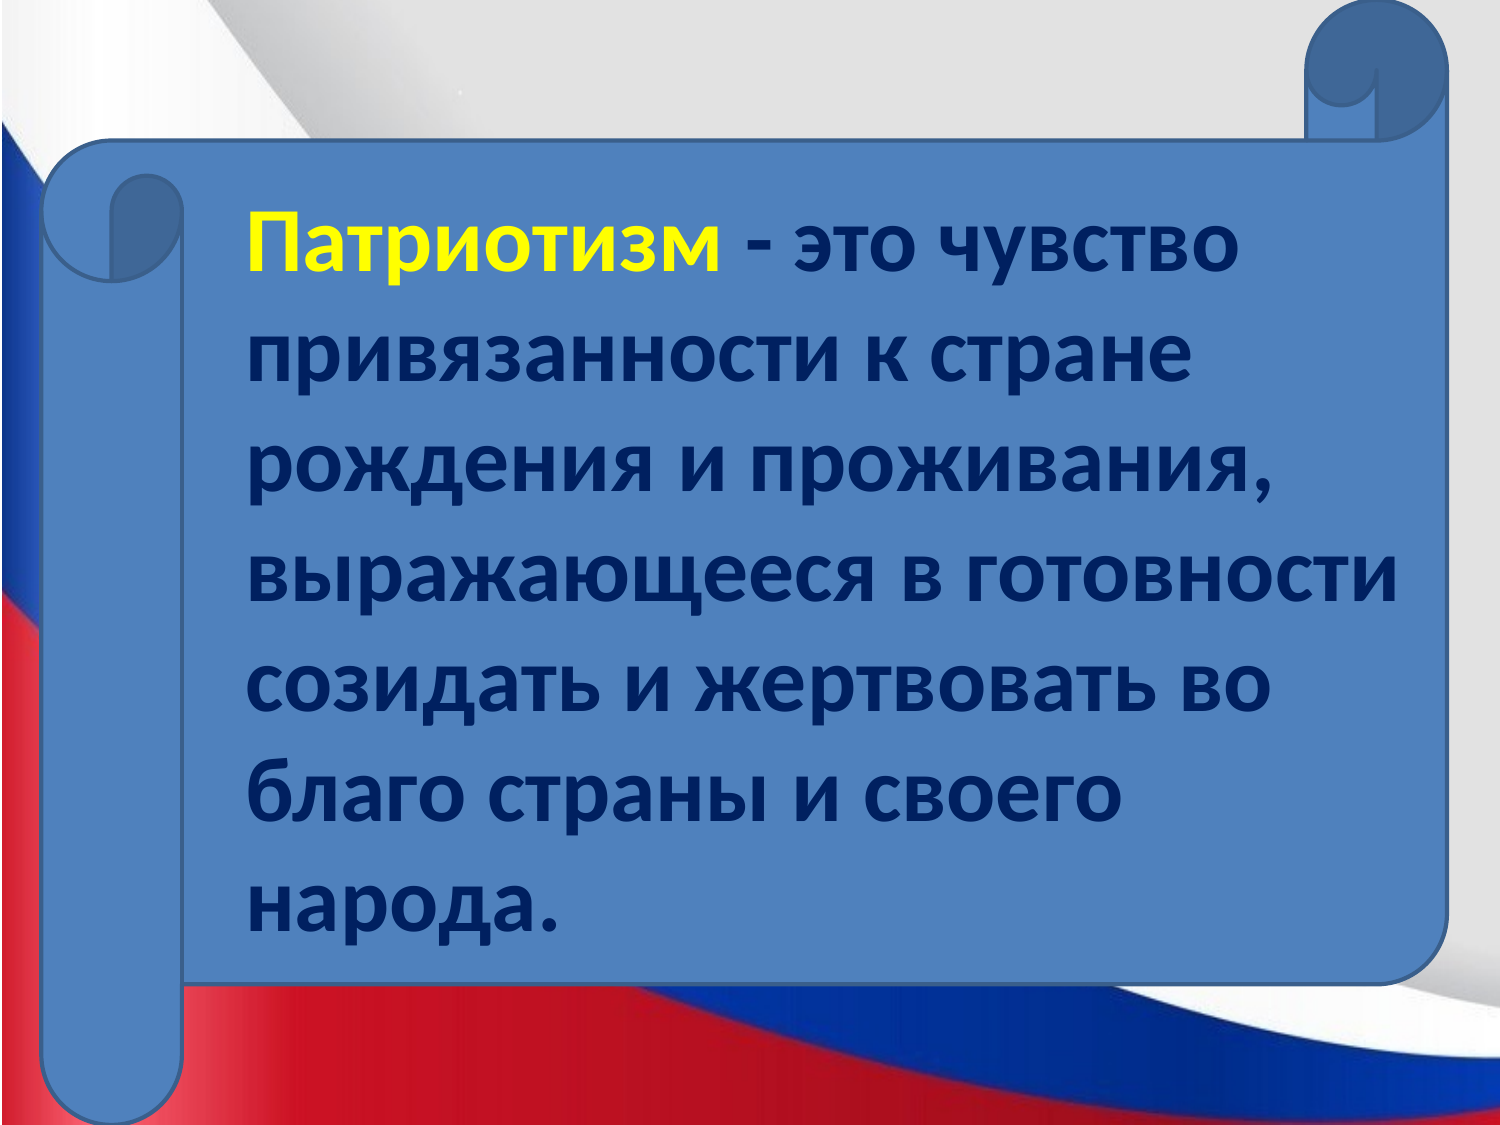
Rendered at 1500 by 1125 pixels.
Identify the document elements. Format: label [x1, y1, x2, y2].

text_box [249, 228, 1251, 897]
picture [1, 0, 1500, 1125]
